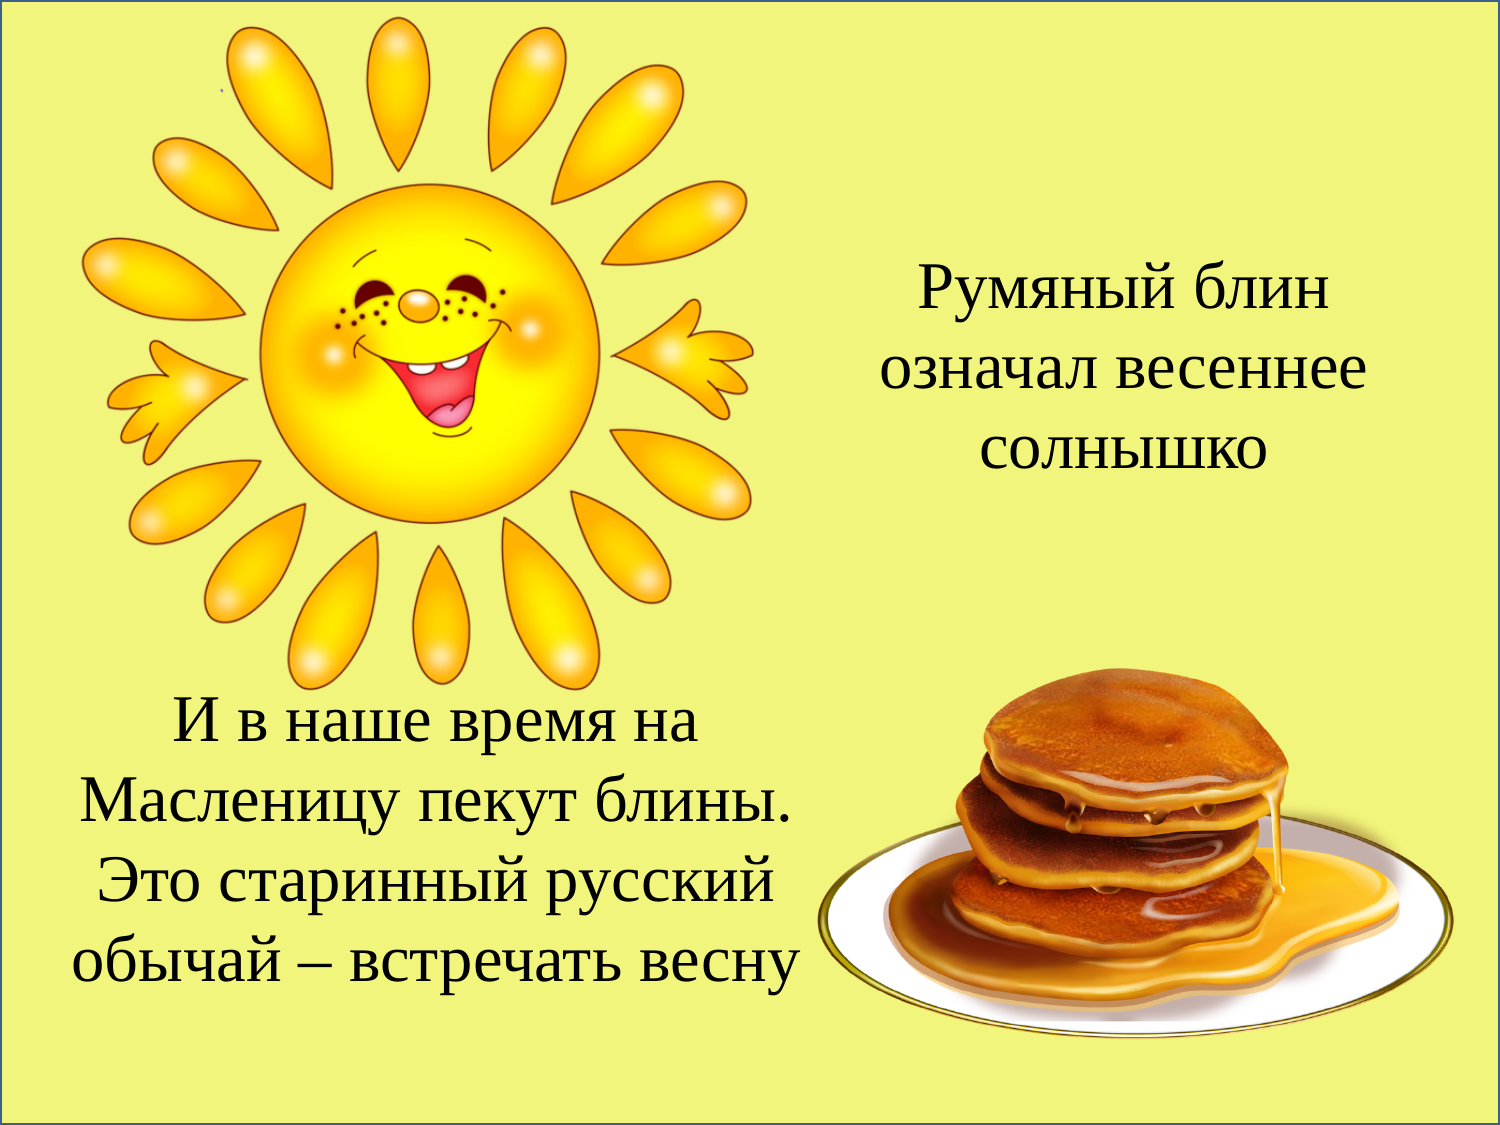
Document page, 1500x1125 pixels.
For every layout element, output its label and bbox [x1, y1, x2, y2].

text_box [0, 0, 1500, 1125]
